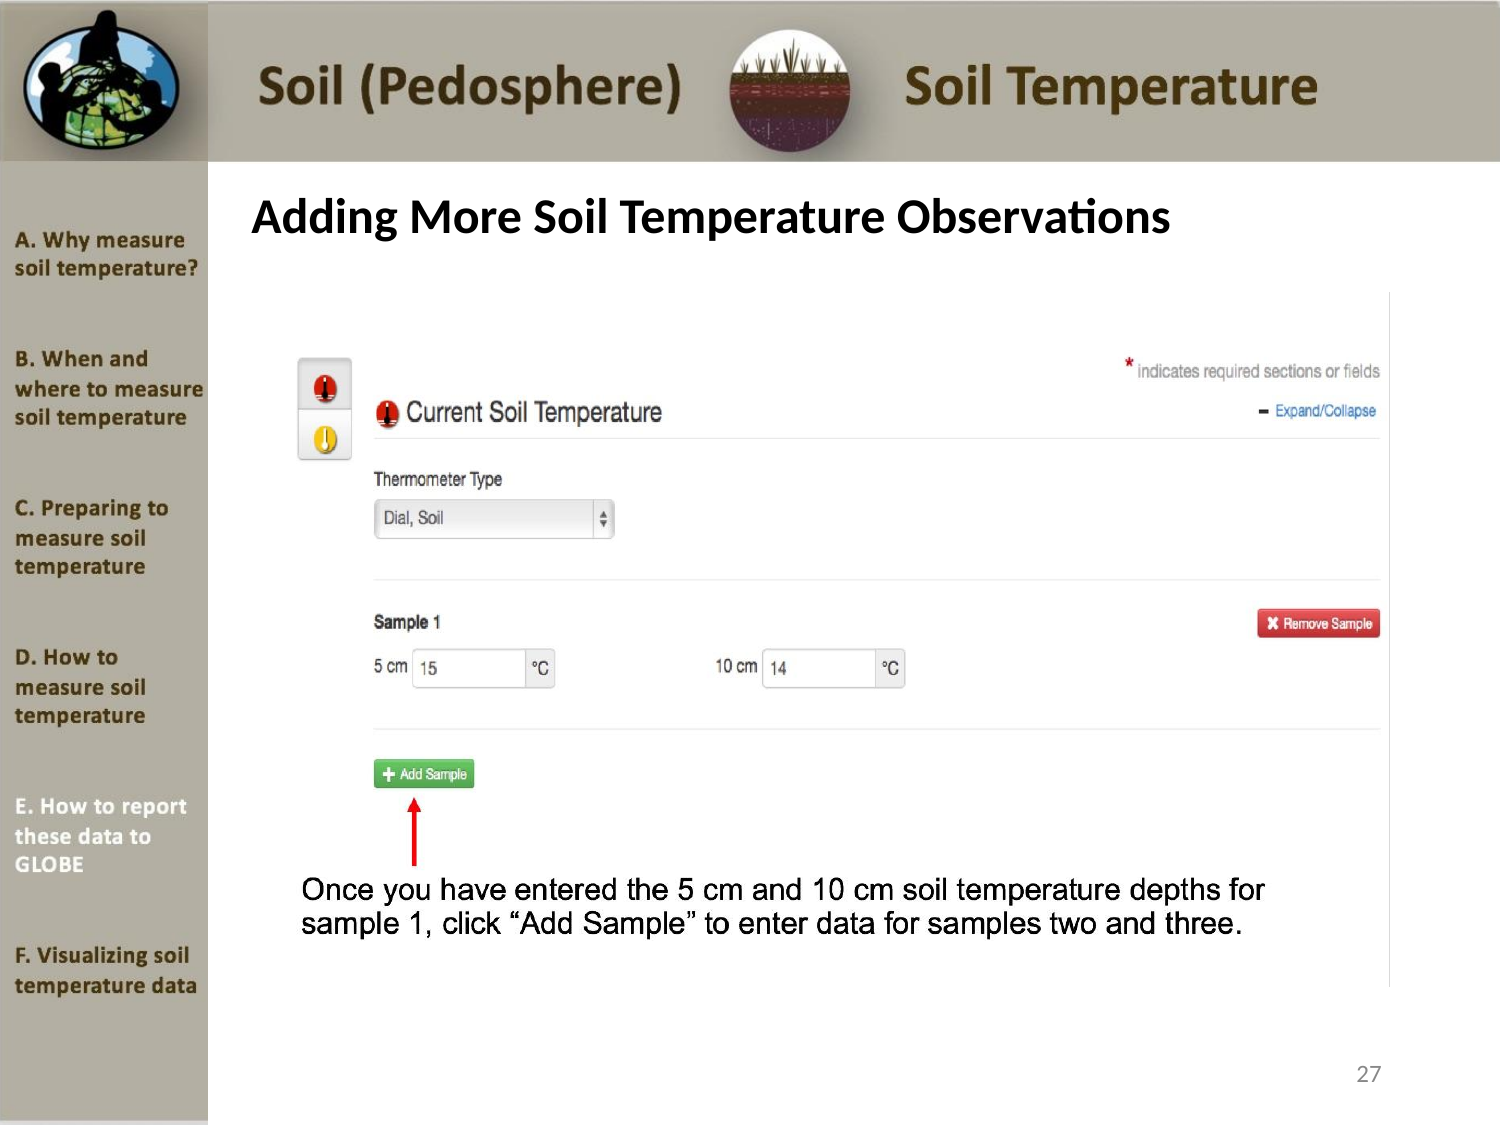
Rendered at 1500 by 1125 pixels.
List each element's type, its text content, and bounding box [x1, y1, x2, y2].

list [0, 0, 208, 1125]
picture [283, 292, 1390, 987]
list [210, 0, 1500, 165]
title Adding More Soil Temperature Observations [236, 172, 1500, 326]
slide_number ‹#› [1059, 1042, 1397, 1103]
